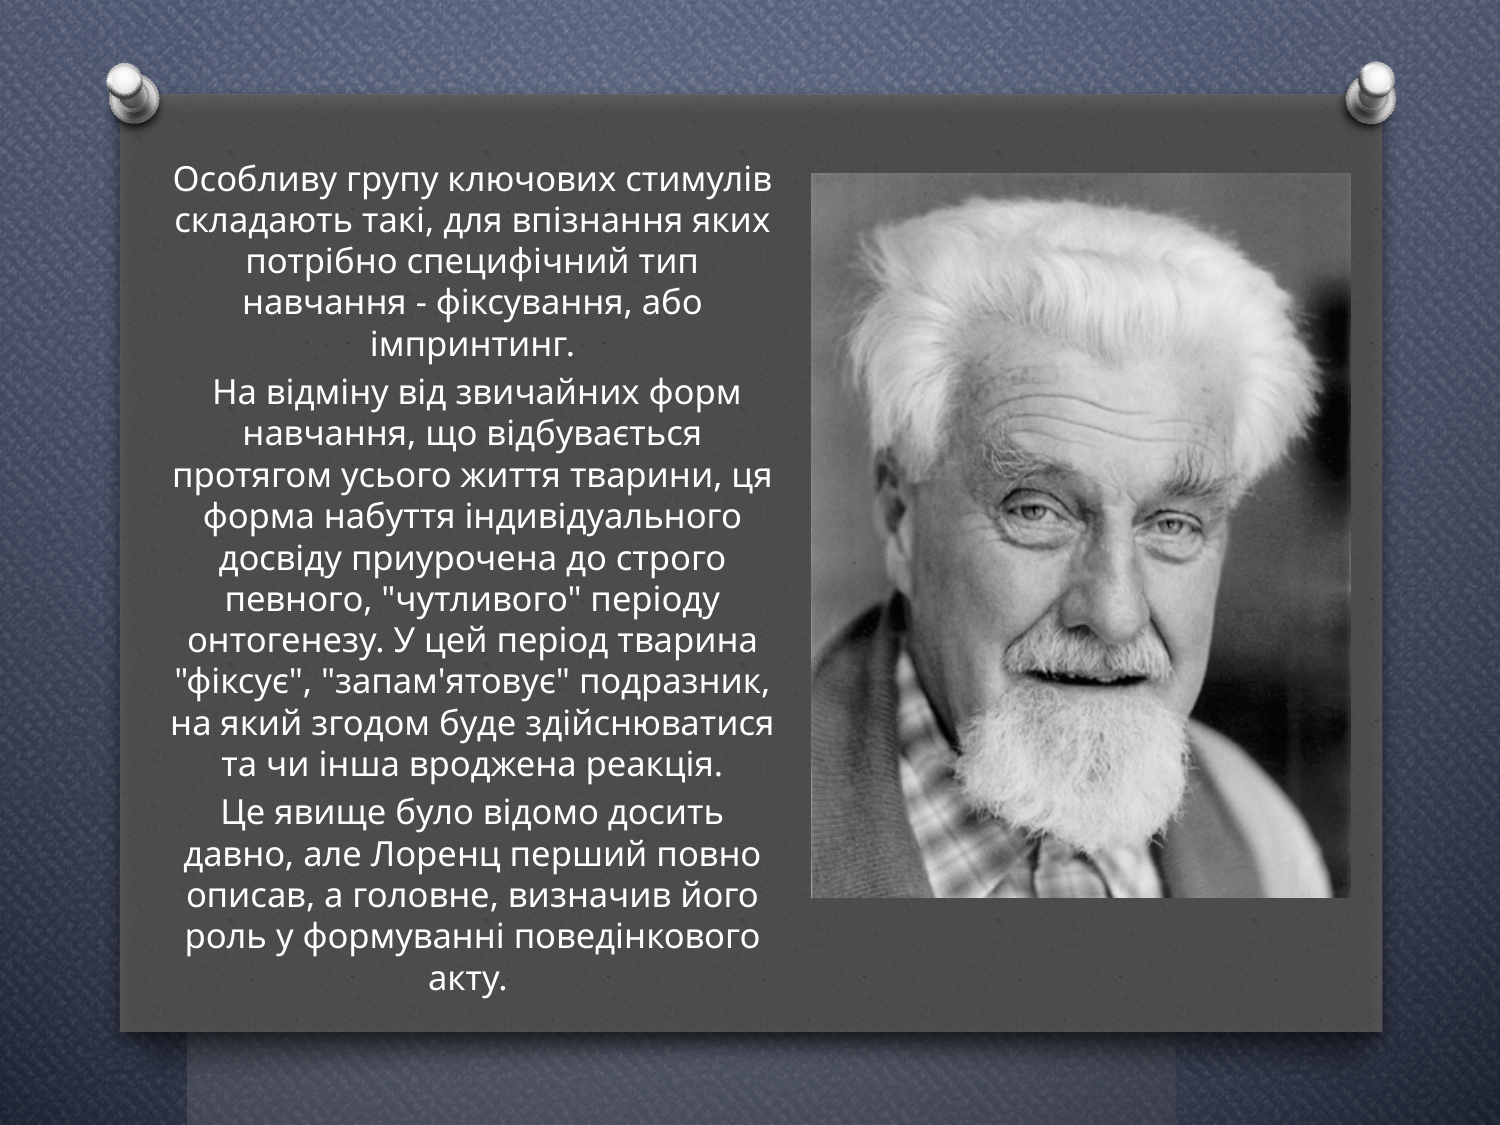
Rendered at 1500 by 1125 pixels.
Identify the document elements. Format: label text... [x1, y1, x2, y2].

list Особливу групу ключових стимулів складають такі, для впізнання яких потрібно специфічний тип навчання - фіксування, або імпринтинг. На відміну від звичайних форм навчання, що відбувається протягом усього життя тварини, ця форма набуття індивідуального досвіду приурочена до строго певного, "чутливого" ​​періоду онтогенезу. У цей період тварина "фіксує", "запам'ятовує" подразник, на який згодом буде здійснюватися та чи інша вроджена реакція. Це явище було відомо досить давно, але Лоренц перший повно описав, а головне, визначив його роль у формуванні поведінкового акту. [147, 149, 798, 1012]
picture [811, 173, 1351, 899]
picture [75, 29, 198, 149]
picture [1317, 35, 1439, 156]
